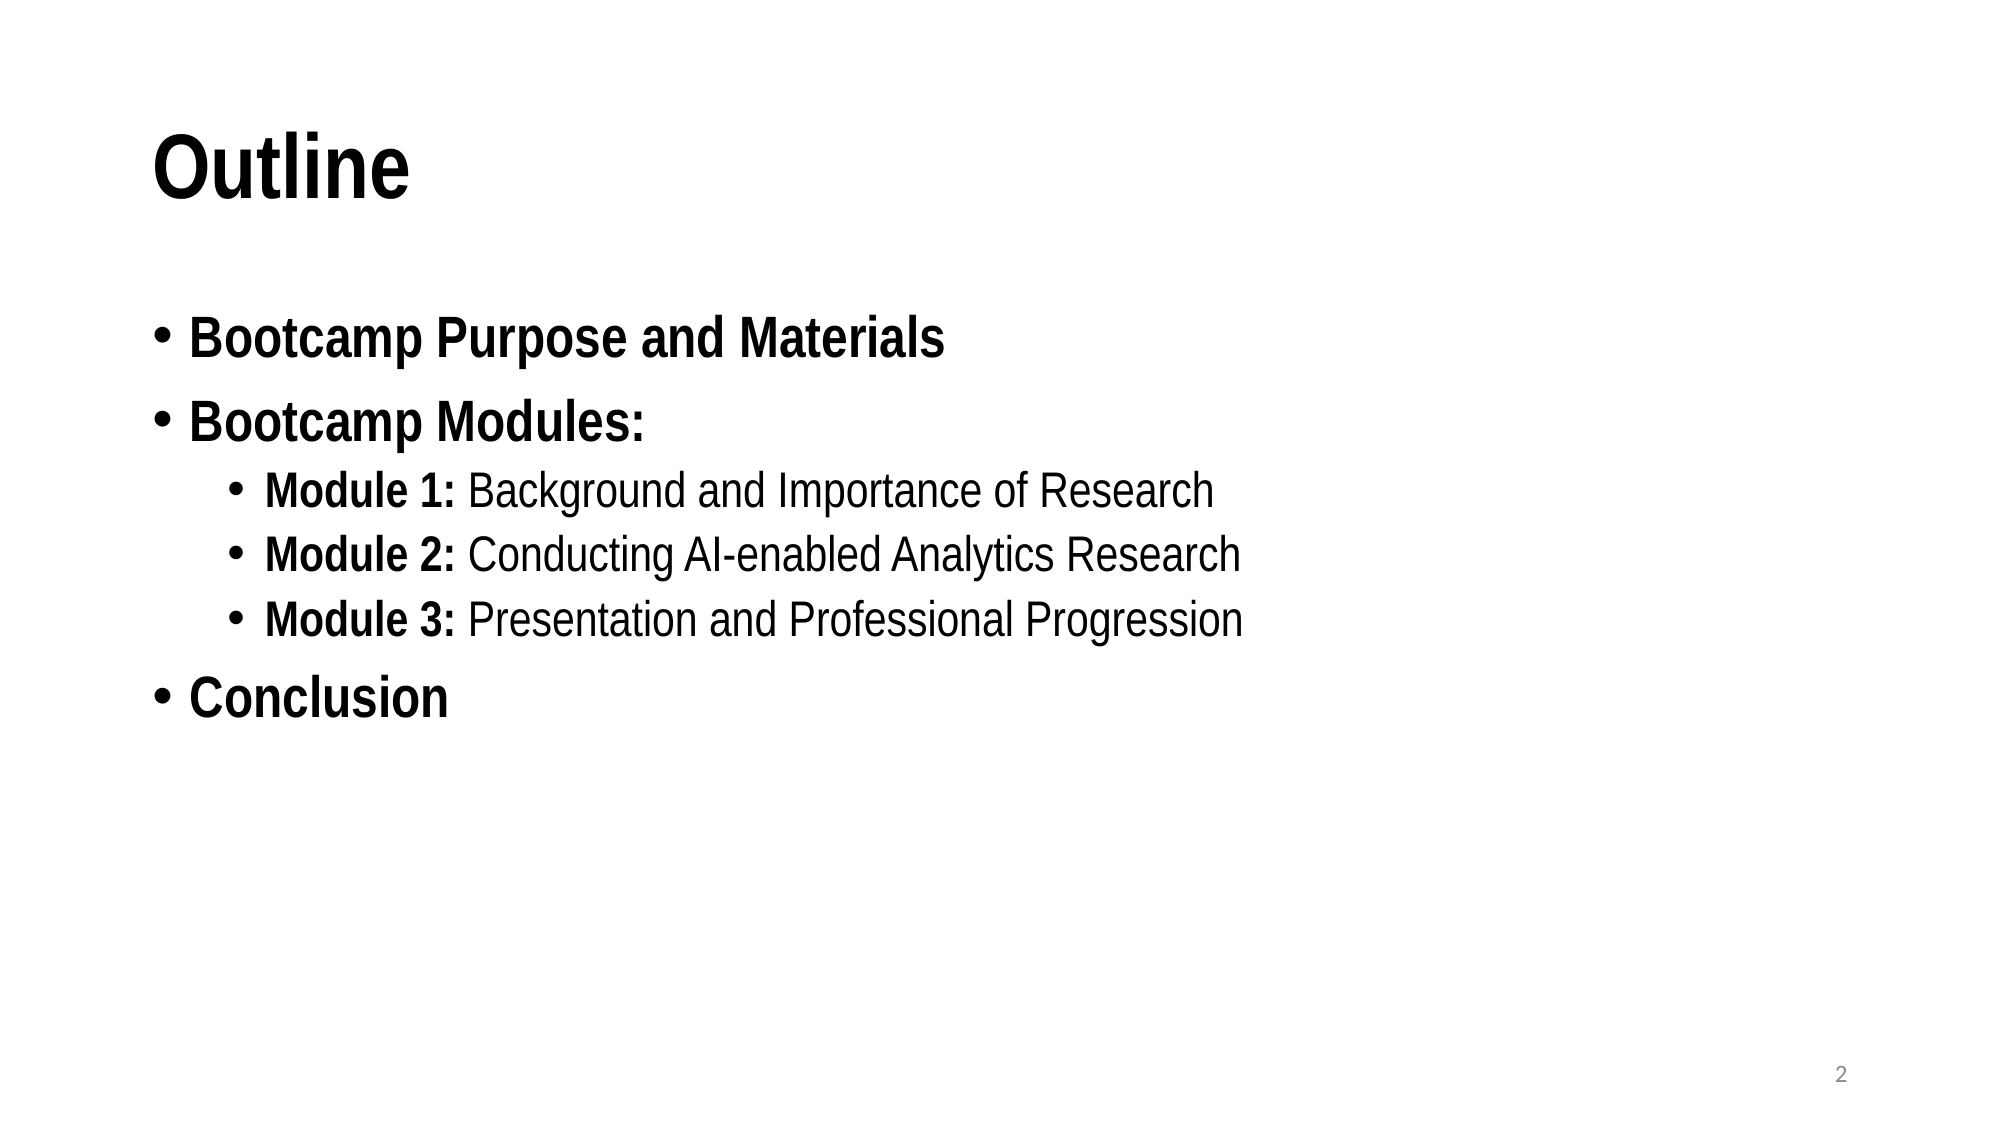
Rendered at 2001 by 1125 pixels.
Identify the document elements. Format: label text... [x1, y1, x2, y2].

slide_number 2 [1412, 1042, 1863, 1103]
title Outline [137, 59, 1863, 278]
list Bootcamp Purpose and Materials Bootcamp Modules: Module 1: Background and Importance of Research Module 2: Conducting AI-enabled Analytics Research Module 3: Presentation and Professional Progression Conclusion [137, 299, 1863, 1014]
